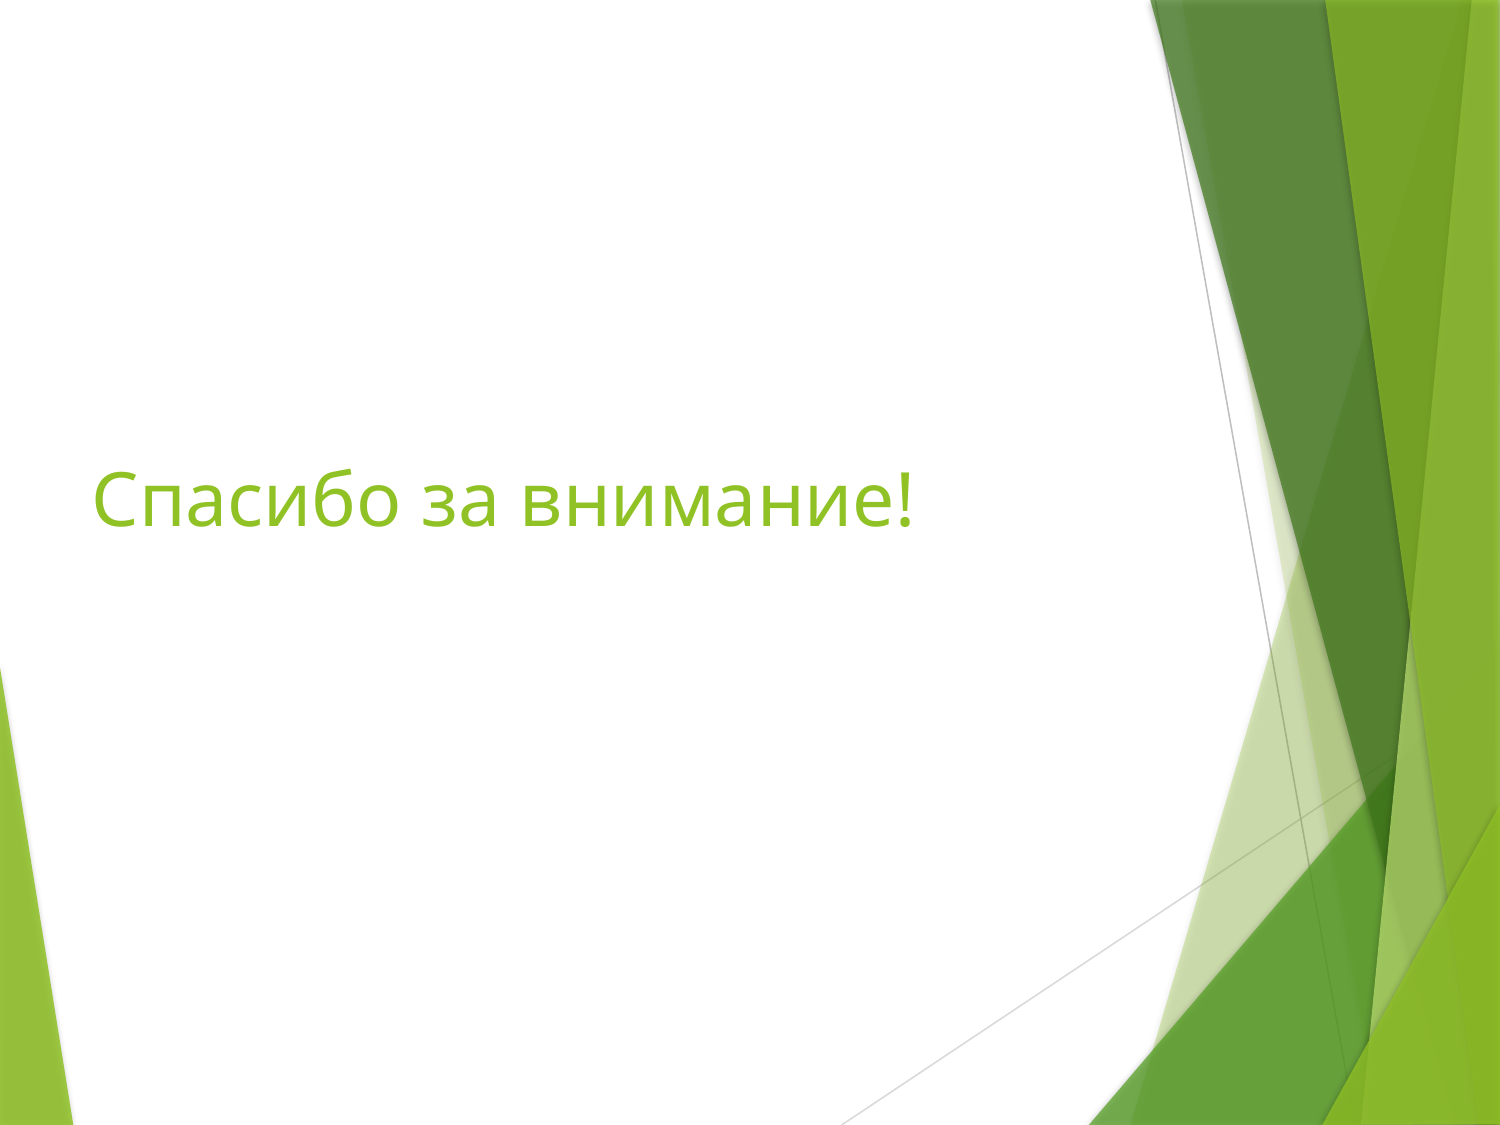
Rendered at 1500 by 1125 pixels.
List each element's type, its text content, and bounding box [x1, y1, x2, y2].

title Спасибо за внимание! [76, 444, 1427, 632]
